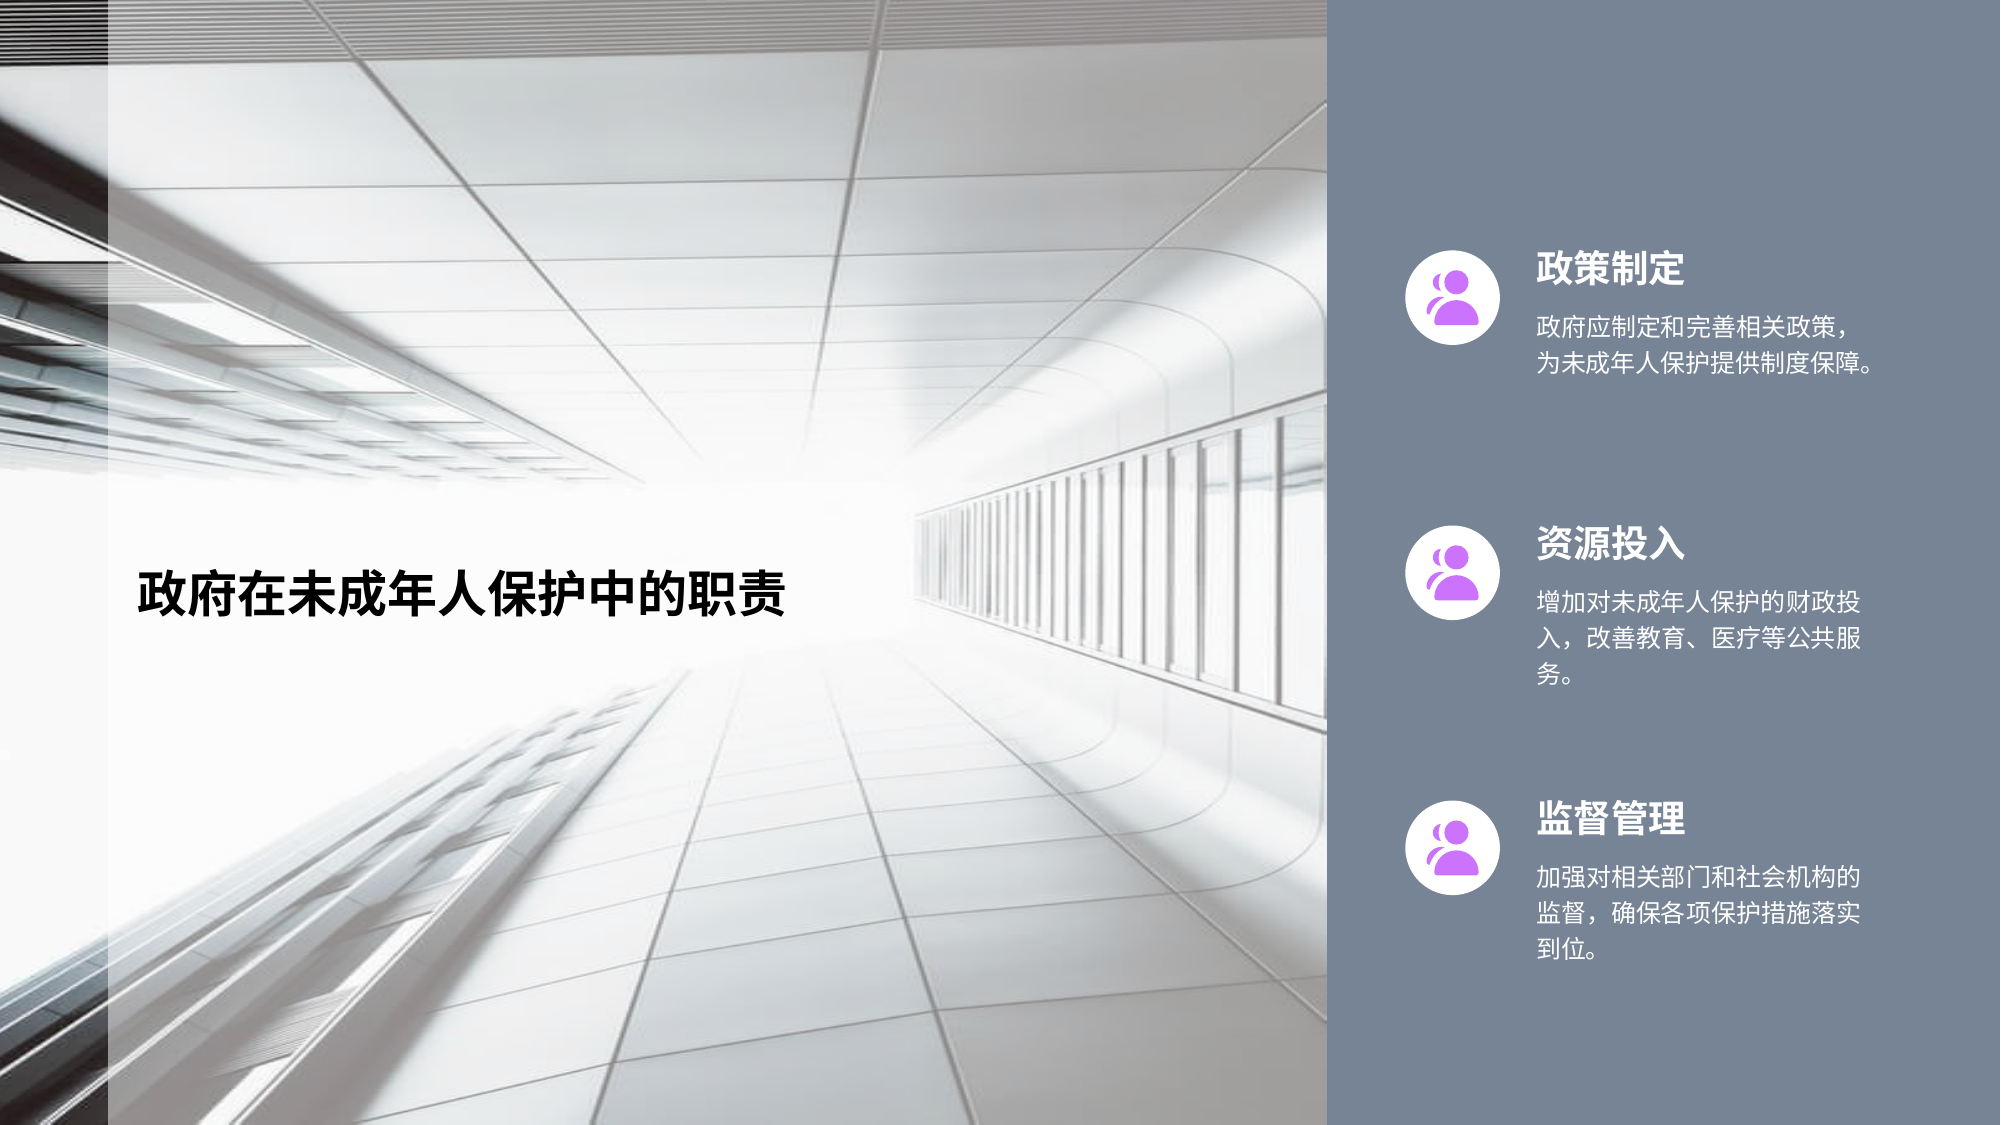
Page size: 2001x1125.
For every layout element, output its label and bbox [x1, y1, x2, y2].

text_box [0, 0, 2000, 1125]
